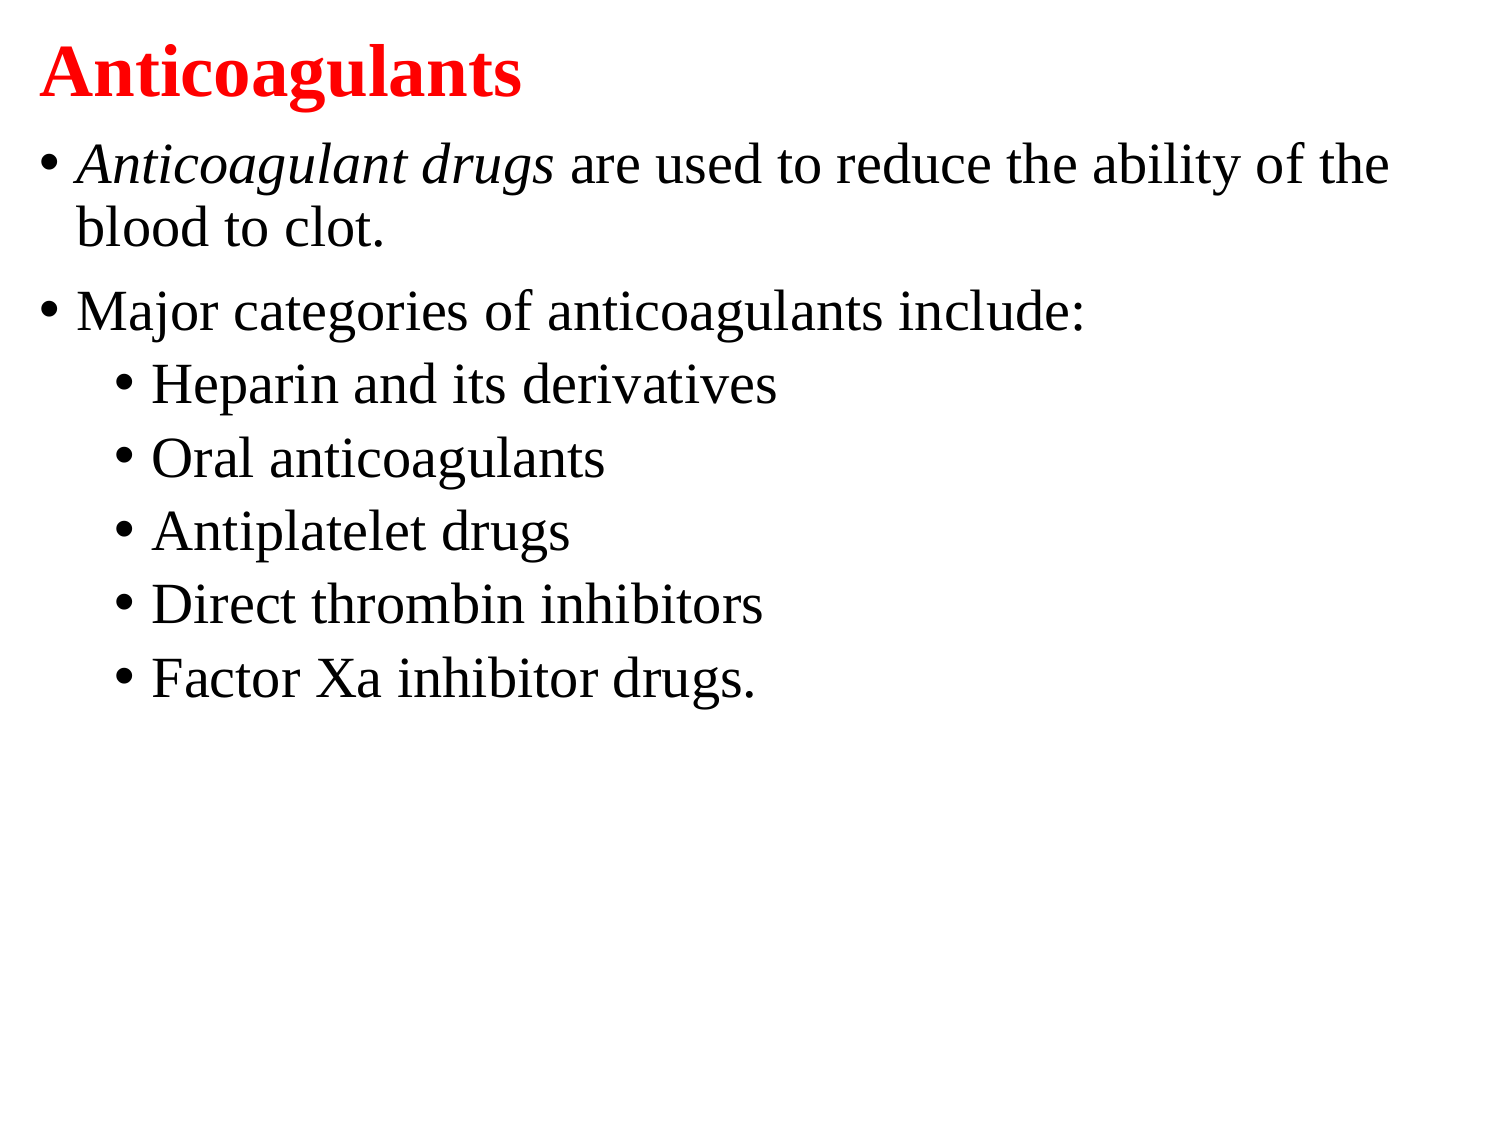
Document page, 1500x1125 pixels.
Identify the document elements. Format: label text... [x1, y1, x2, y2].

list Anticoagulants Anticoagulant drugs are used to reduce the ability of the blood to clot. Major categories of anticoagulants include: Heparin and its derivatives Oral anticoagulants Antiplatelet drugs Direct thrombin inhibitors Factor Xa inhibitor drugs. [24, 24, 1476, 1106]
